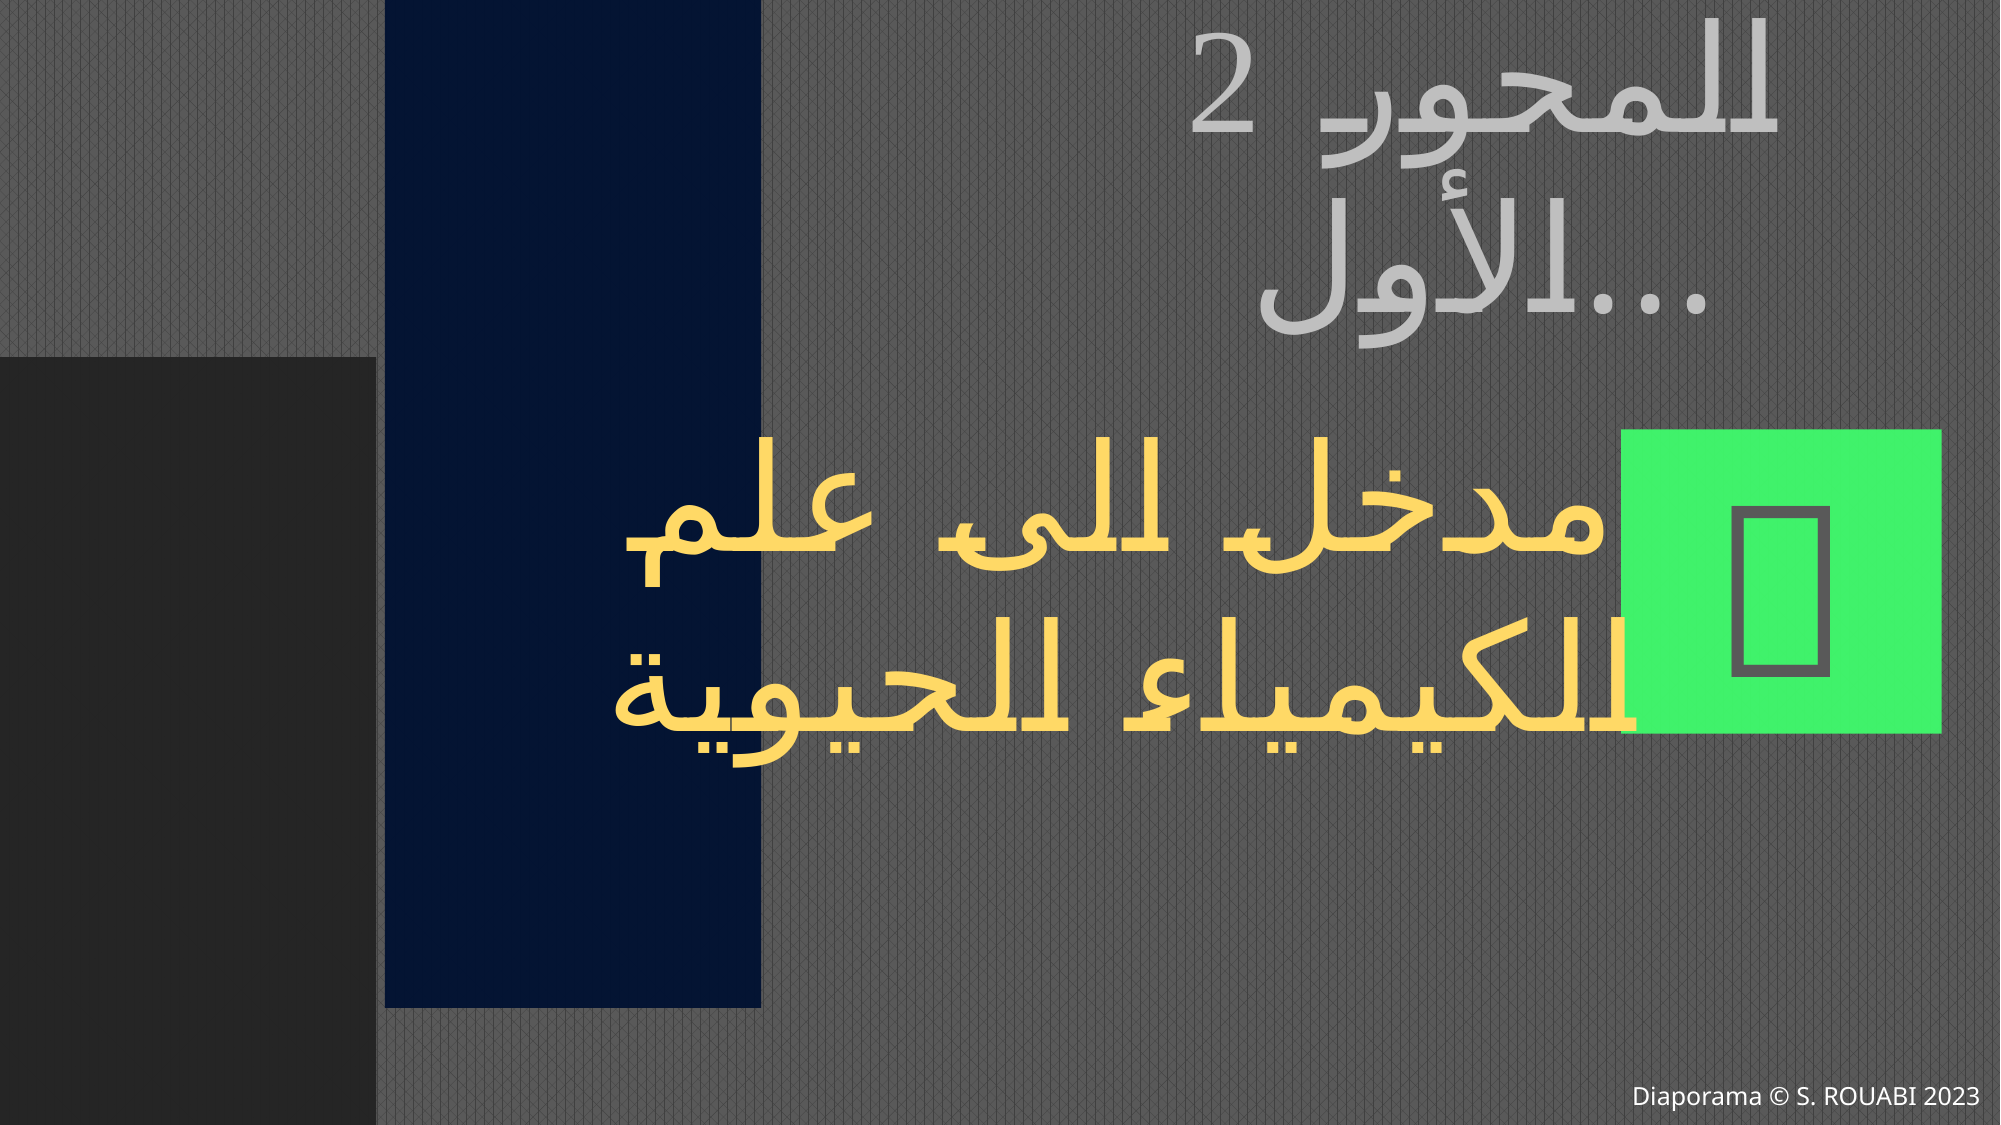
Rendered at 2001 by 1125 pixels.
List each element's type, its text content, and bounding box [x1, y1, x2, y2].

text_box [384, 0, 762, 1009]
text_box Diaporama © S. ROUABI 2023 [1591, 1070, 1997, 1122]
text_box مدخل الى علم الكيمياء الحيوية [526, 321, 1719, 842]
text_box [0, 356, 377, 1125]
text_box  [1719, 428, 1943, 735]
text_box  المحور الأول... [971, 54, 1997, 270]
